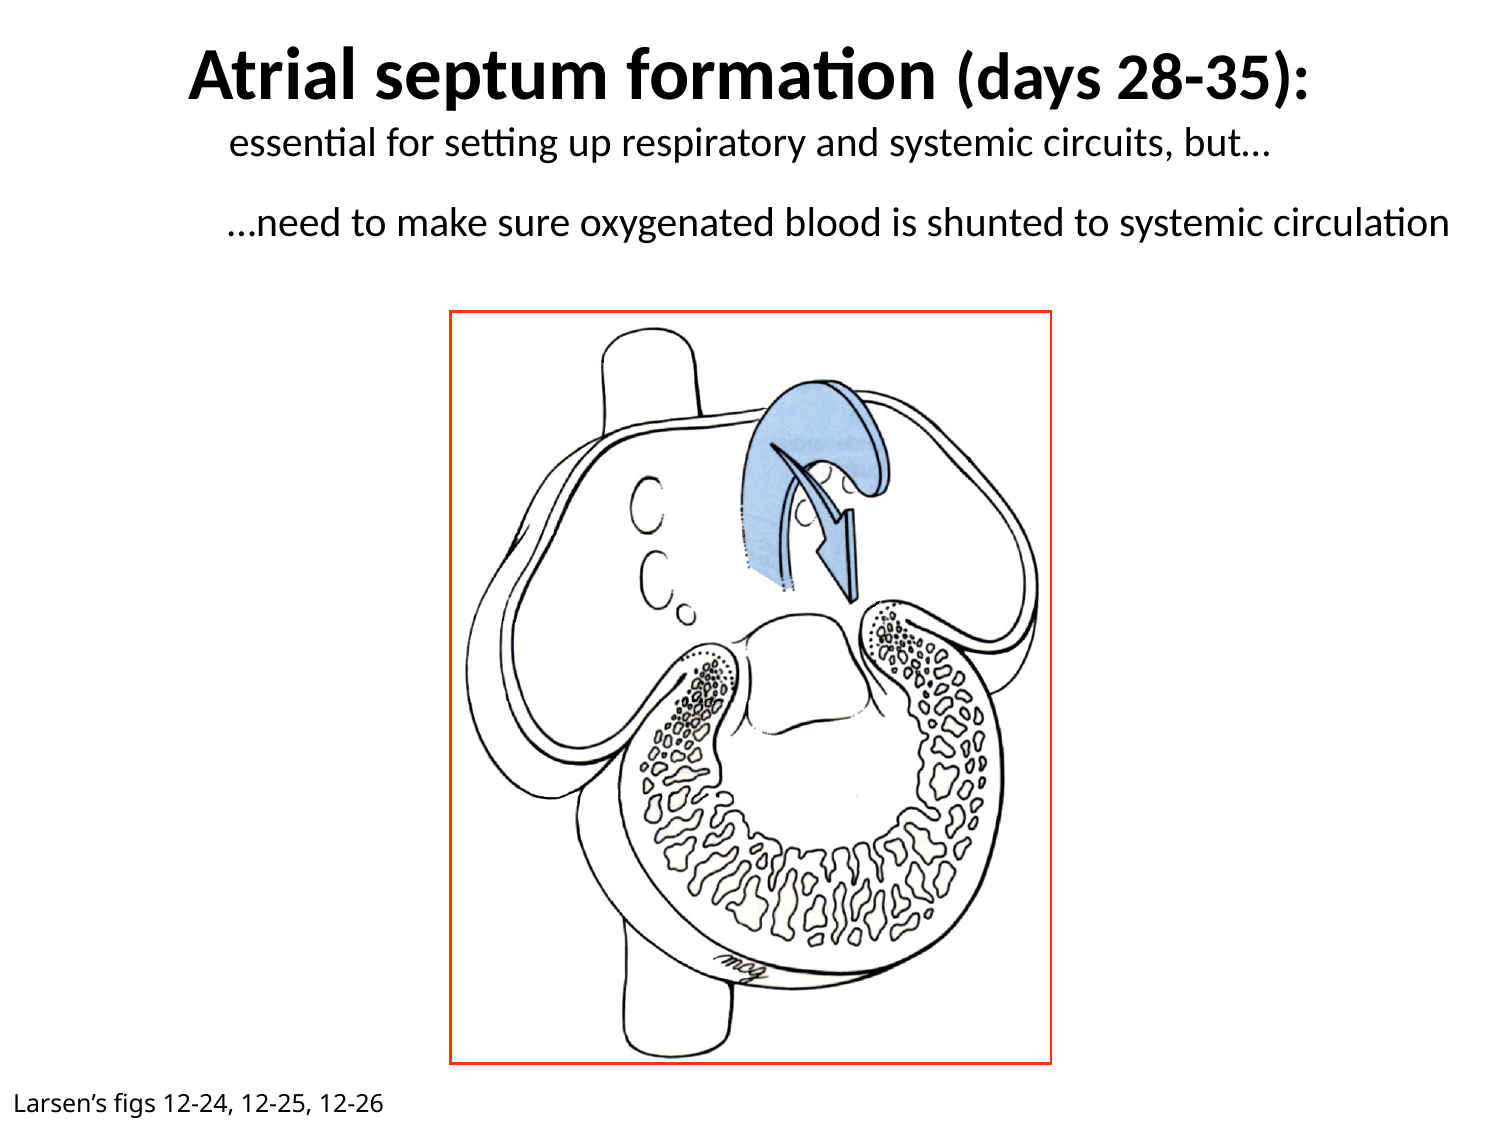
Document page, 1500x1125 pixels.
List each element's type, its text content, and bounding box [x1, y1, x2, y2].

title Atrial septum formation (days 28-35): essential for setting up respiratory and systemic circuits, but… [0, 0, 1500, 197]
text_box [451, 312, 1051, 1104]
list …need to make sure oxygenated blood is shunted to systemic circulation [212, 187, 1475, 275]
text_box Larsen’s figs 12-24, 12-25, 12-26 [0, 1079, 400, 1125]
